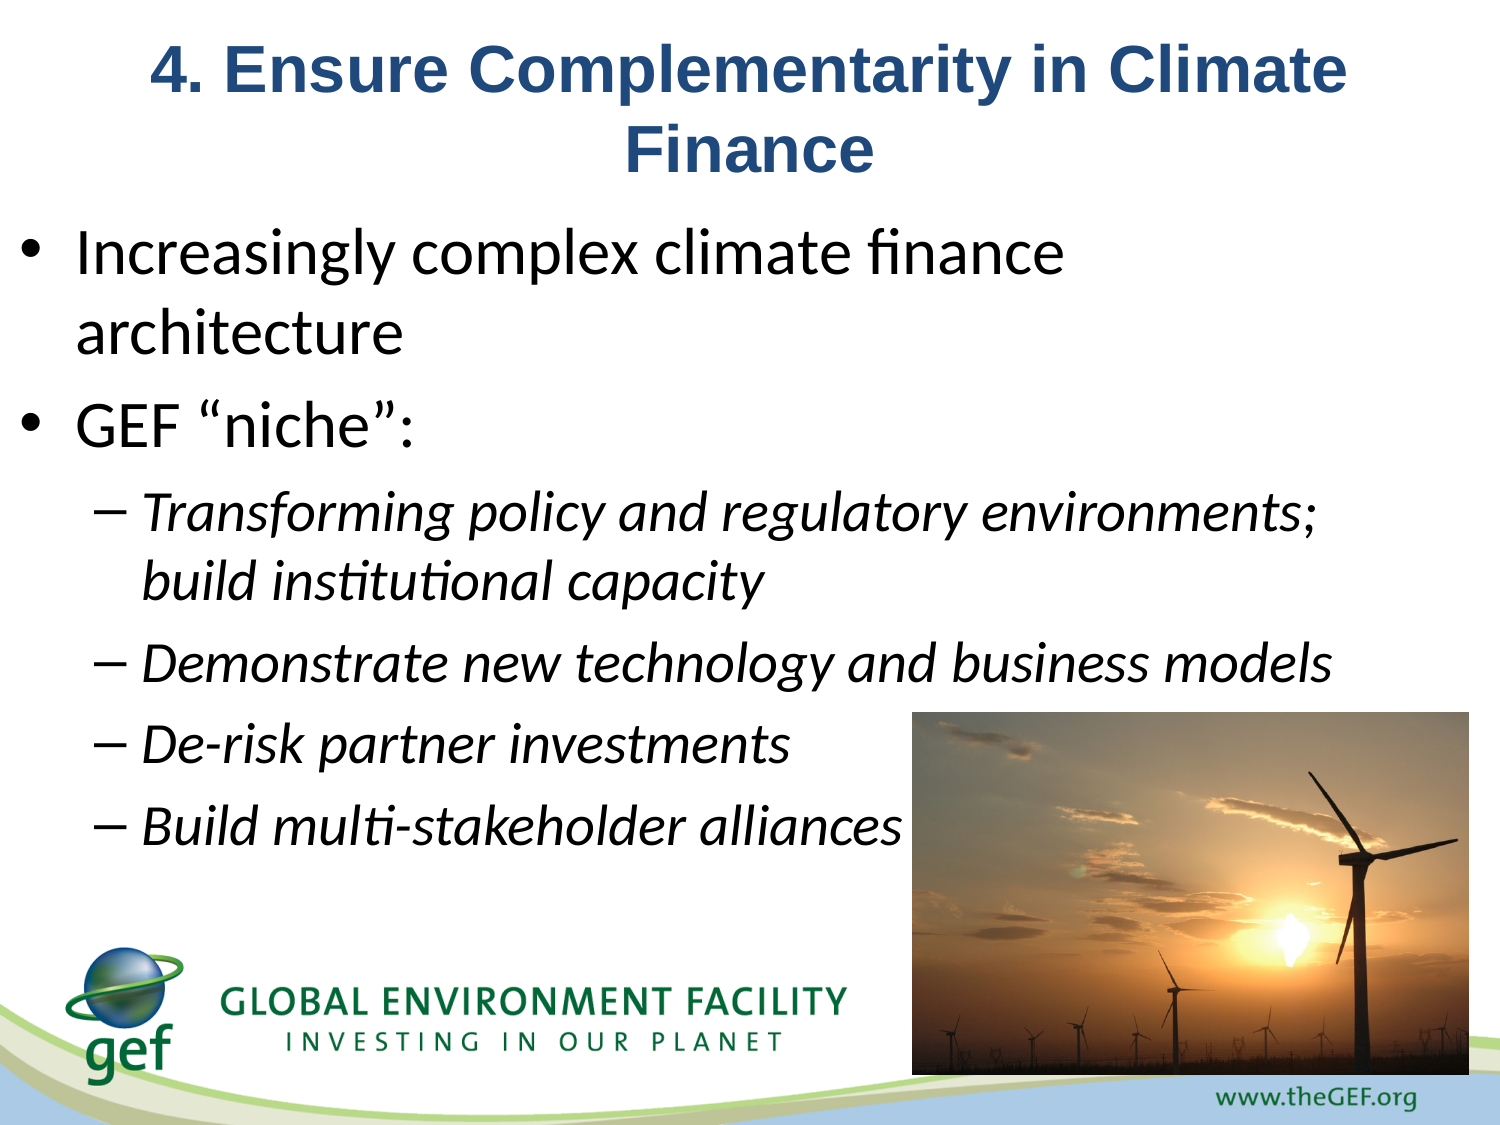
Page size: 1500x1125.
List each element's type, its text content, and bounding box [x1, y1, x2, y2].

list Increasingly complex climate finance architecture GEF “niche”: Transforming policy and regulatory environments; build institutional capacity Demonstrate new technology and business models De-risk partner investments Build multi-stakeholder alliances [4, 200, 1355, 943]
picture [0, 712, 1500, 1125]
title 4. Ensure Complementarity in Climate Finance [12, 12, 1488, 200]
